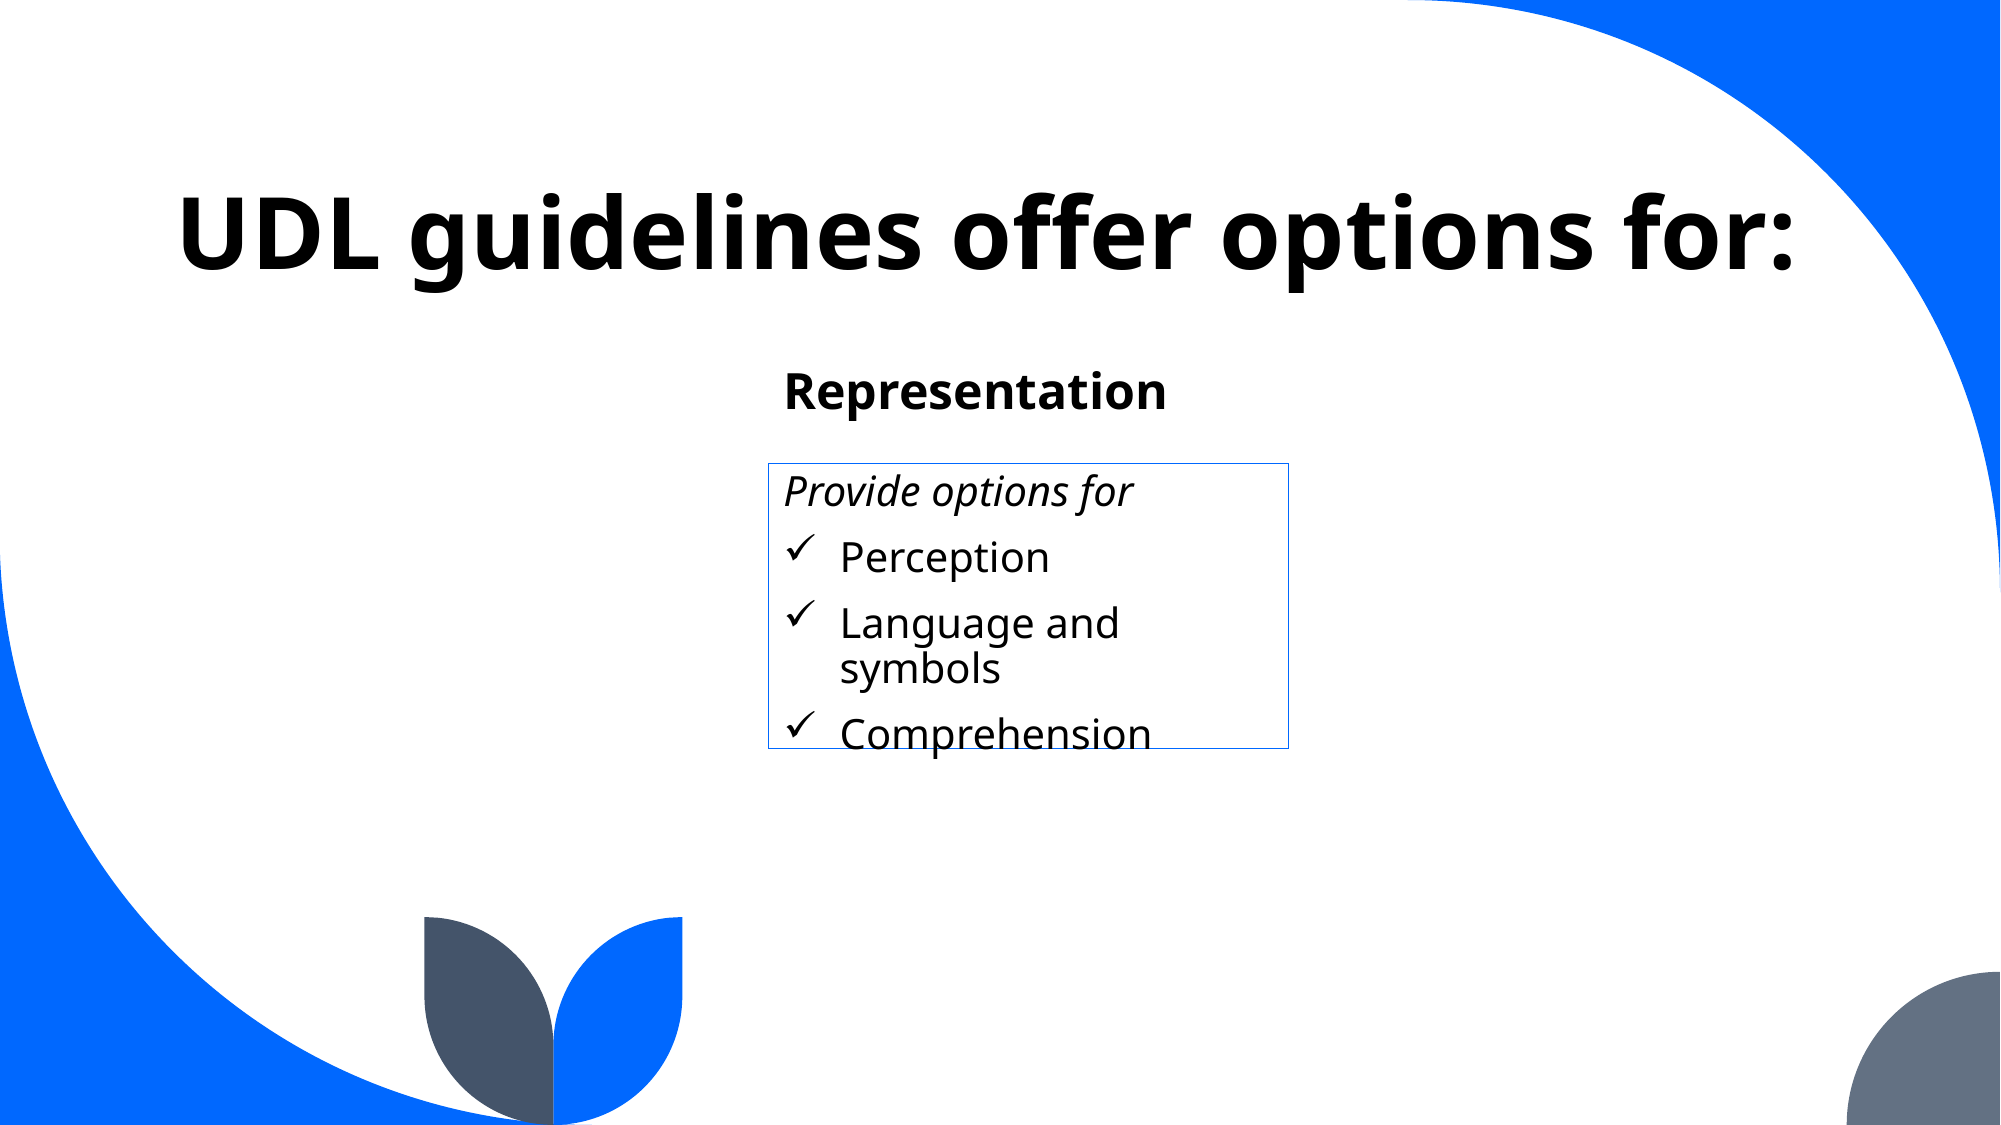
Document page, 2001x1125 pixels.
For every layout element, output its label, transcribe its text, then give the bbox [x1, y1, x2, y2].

list Representation [768, 358, 1325, 415]
title UDL guidelines offer options for: [160, 60, 1852, 299]
list Provide options for Perception Language and symbols Comprehension [768, 463, 1289, 749]
